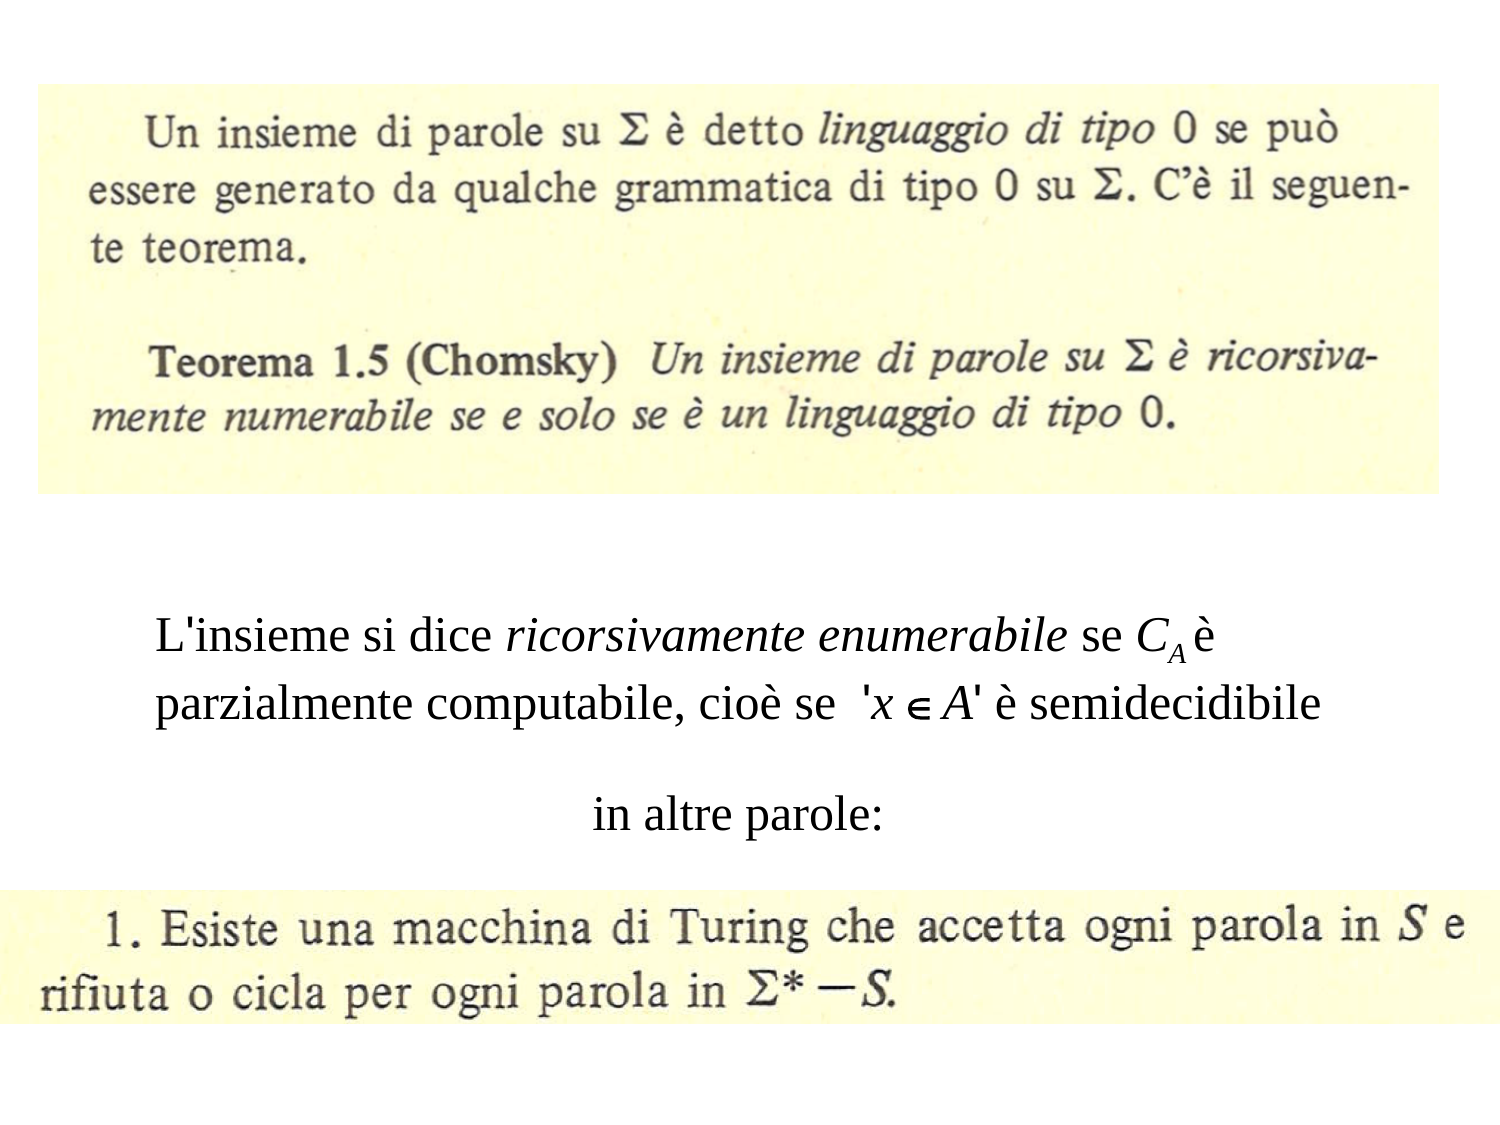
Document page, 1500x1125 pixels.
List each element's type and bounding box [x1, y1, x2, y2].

text_box [0, 772, 1500, 1024]
text_box [119, 593, 1358, 754]
picture [38, 84, 1439, 494]
